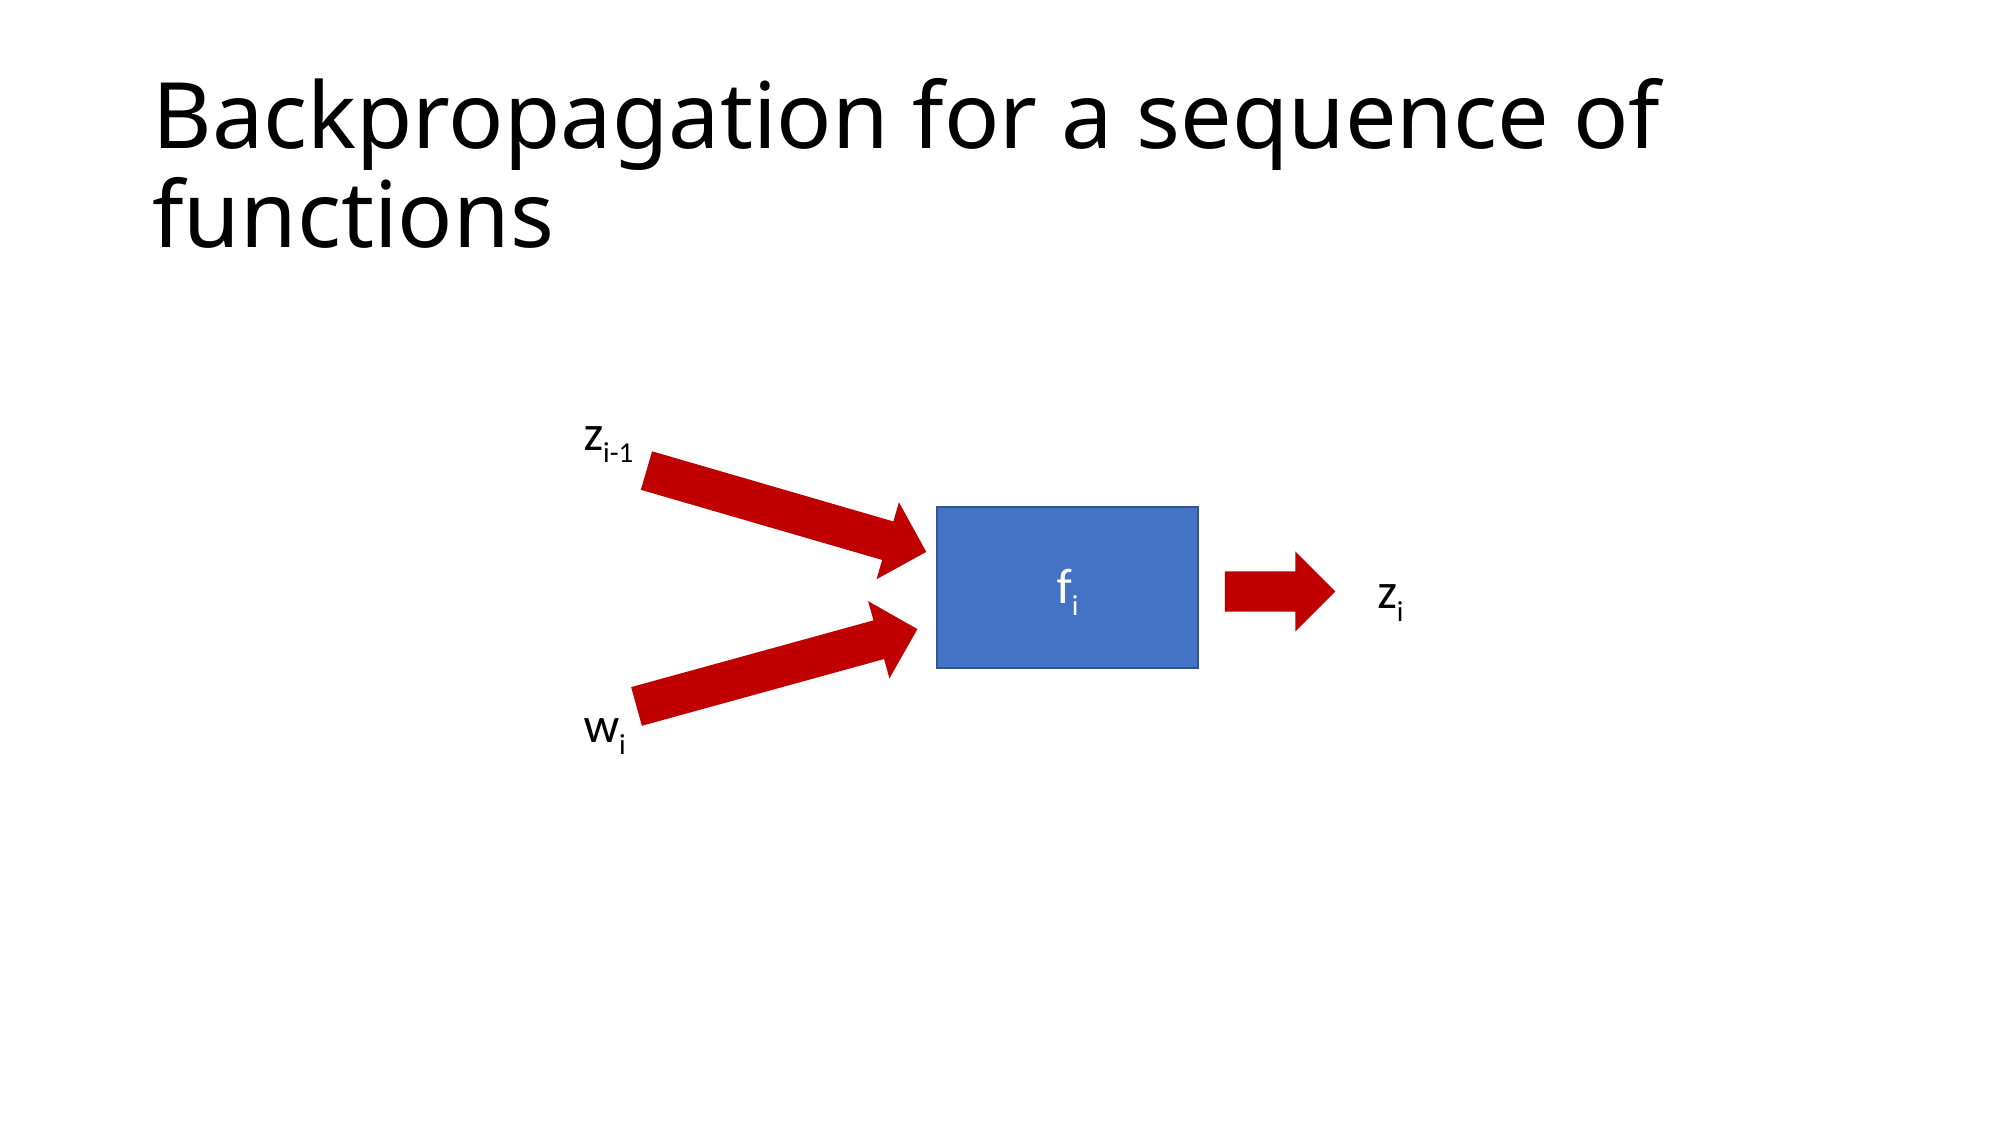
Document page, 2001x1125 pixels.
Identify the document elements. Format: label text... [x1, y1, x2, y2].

text_box zi-1 [568, 392, 650, 476]
text_box [1223, 548, 1337, 635]
title Backpropagation for a sequence of functions [137, 59, 1863, 278]
text_box [629, 598, 919, 728]
text_box [639, 450, 928, 582]
text_box zi [1362, 551, 1444, 635]
text_box wi [568, 684, 650, 768]
text_box fi [936, 506, 1199, 669]
